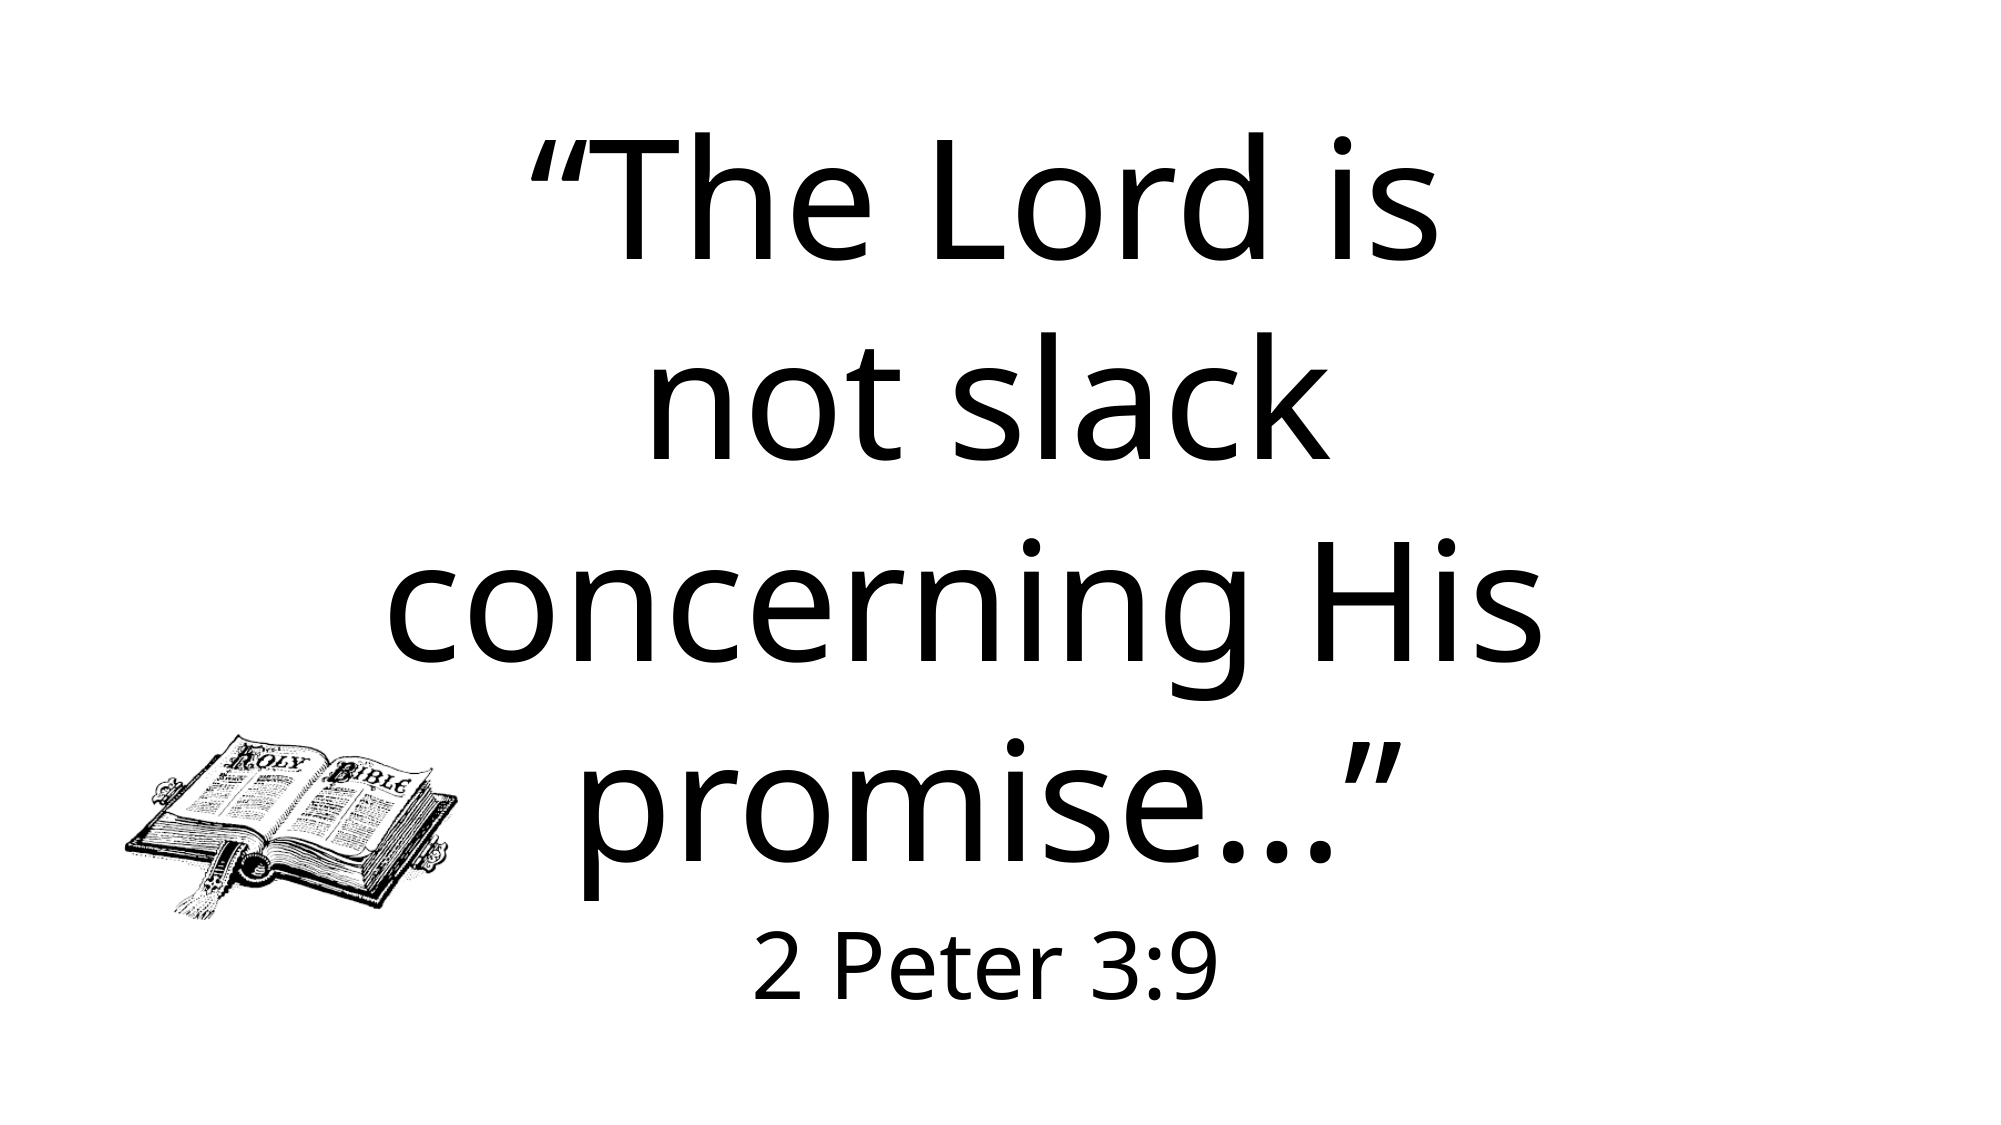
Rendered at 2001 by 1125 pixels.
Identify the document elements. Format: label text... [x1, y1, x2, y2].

picture [124, 734, 459, 920]
list “The Lord is not slack concerning His promise…” 2 Peter 3:9 [124, 107, 1850, 1090]
